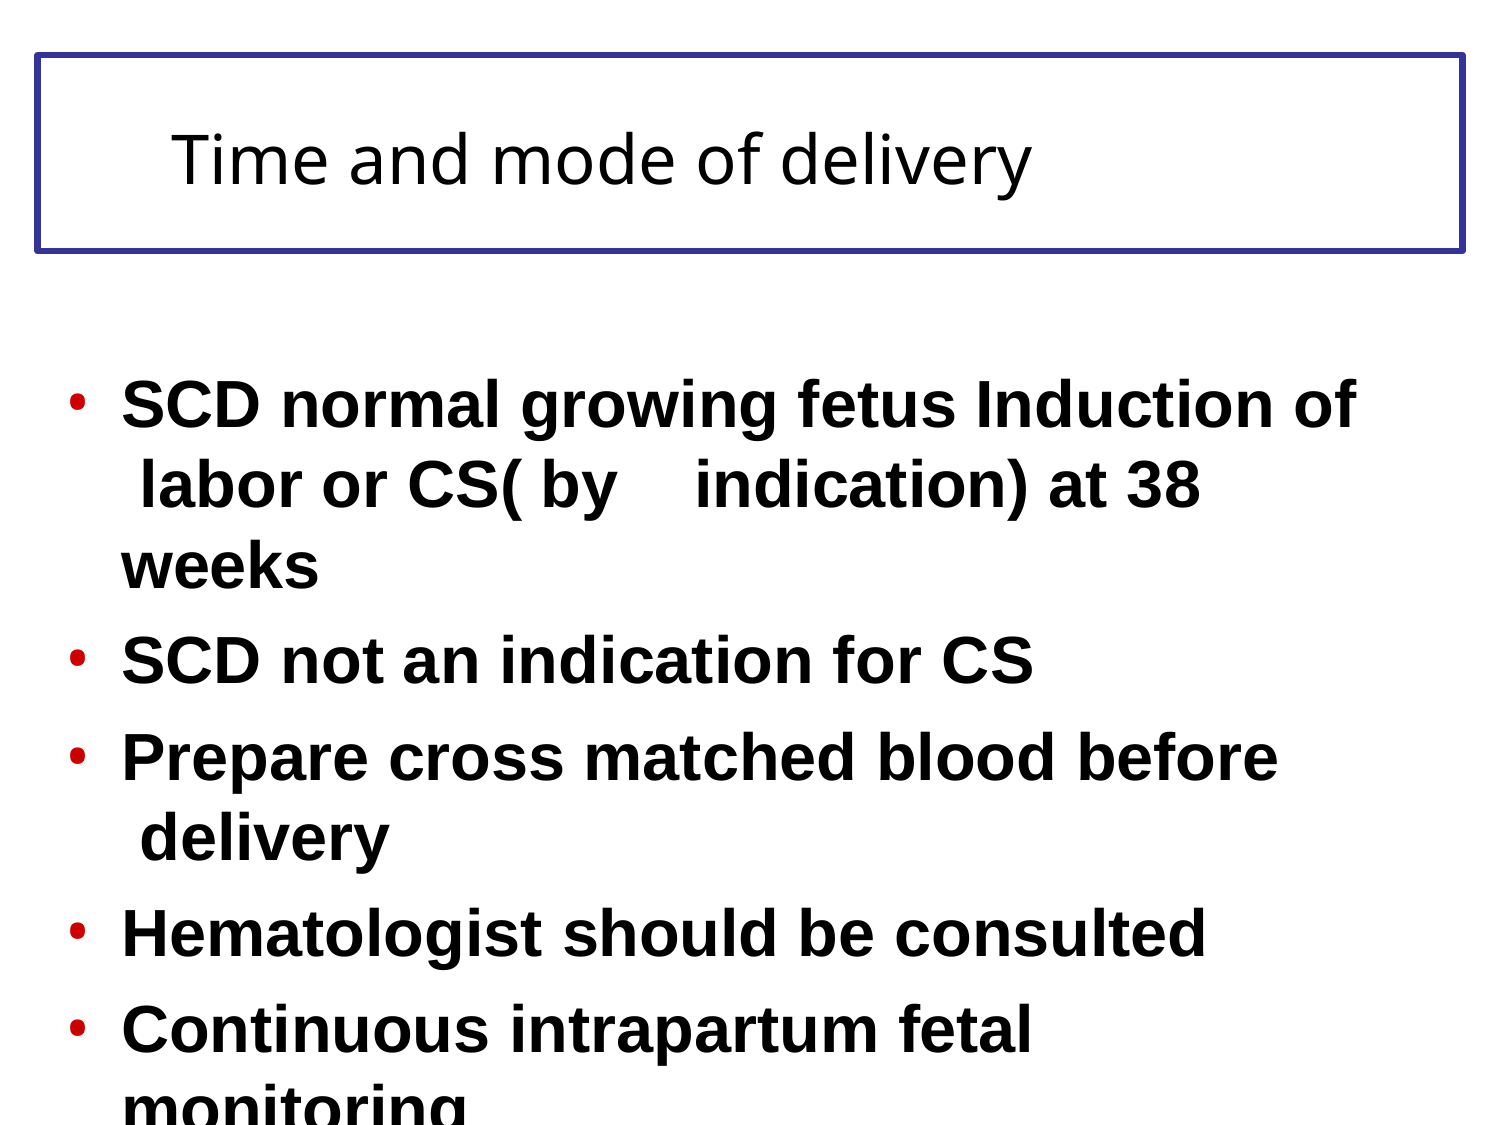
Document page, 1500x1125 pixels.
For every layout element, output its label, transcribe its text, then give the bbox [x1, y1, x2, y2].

text_box SCD normal growing fetus Induction of labor or CS( by indication) at 38 weeks SCD not an indication for CS Prepare cross matched blood before delivery Hematologist should be consulted Continuous intrapartum fetal monitoring [62, 358, 1406, 1125]
title Time and mode of delivery [37, 55, 1463, 252]
